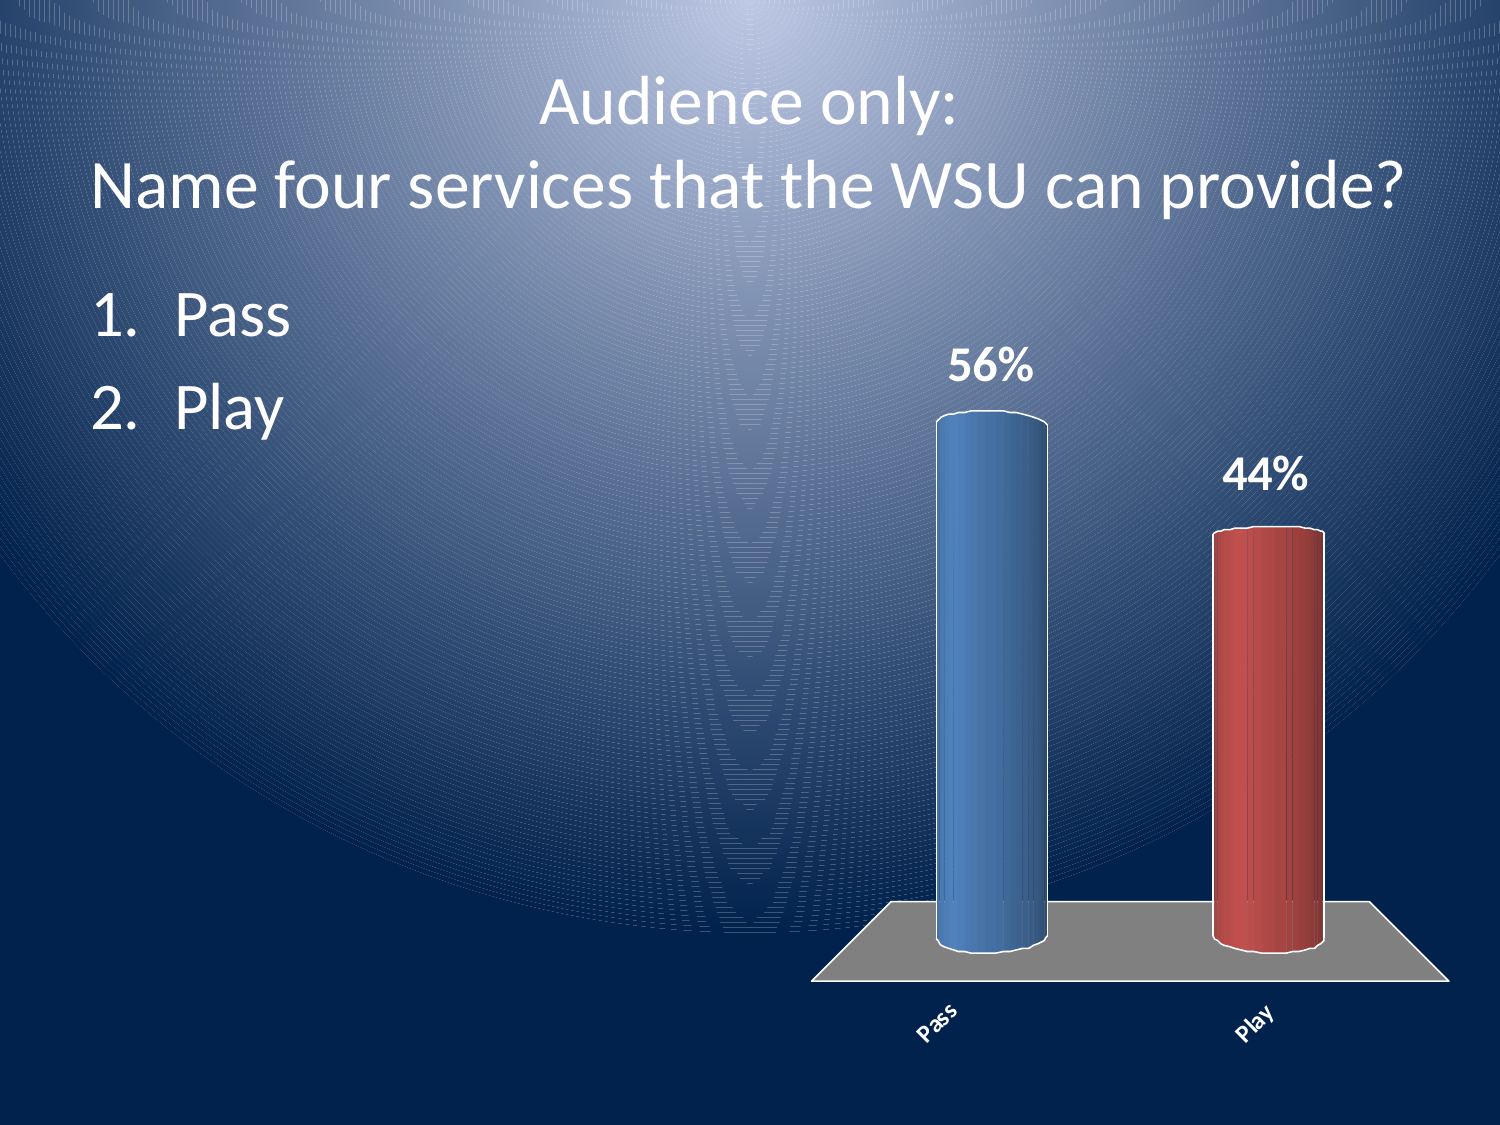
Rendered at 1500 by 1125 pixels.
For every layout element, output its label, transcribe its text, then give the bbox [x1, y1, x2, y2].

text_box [739, 262, 1490, 1107]
title Audience only: Name four services that the WSU can provide? [75, 45, 1425, 233]
list Pass Play [75, 262, 737, 1005]
